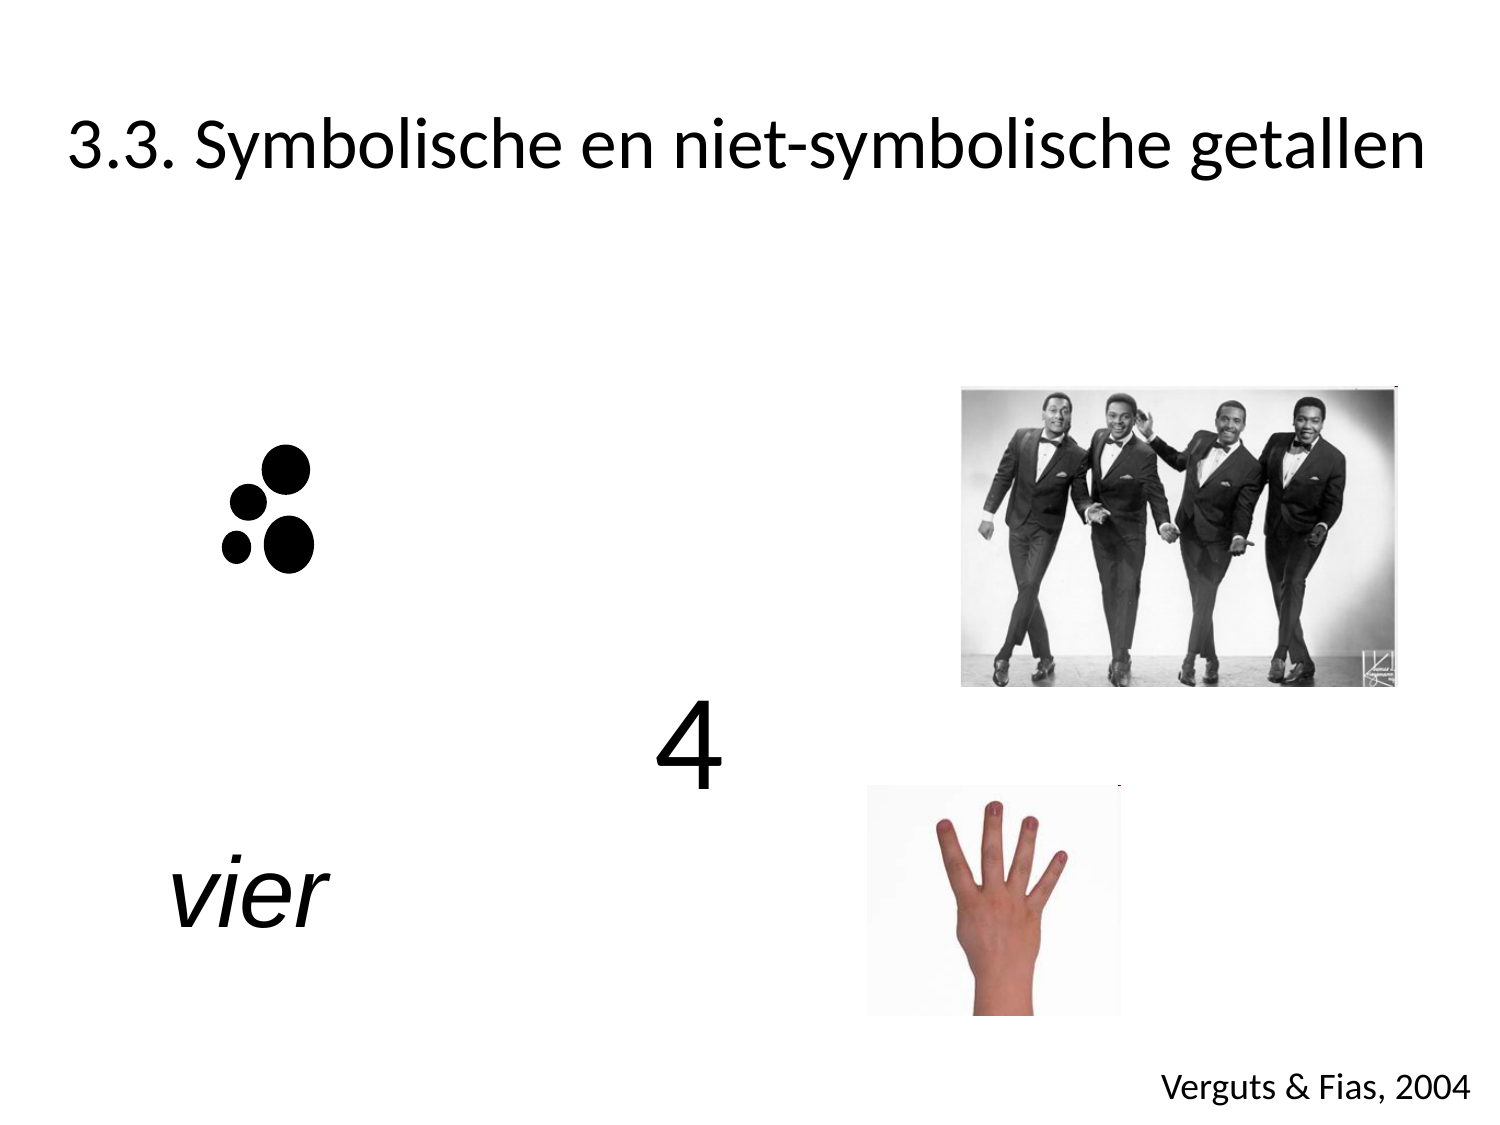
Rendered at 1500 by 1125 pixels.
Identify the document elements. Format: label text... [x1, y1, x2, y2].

text_box [264, 516, 314, 573]
text_box 4 [639, 644, 774, 825]
title 3.3. Symbolische en niet-symbolische getallen [46, 45, 1449, 233]
text_box Verguts & Fias, 2004 [1146, 1054, 1487, 1115]
picture [960, 386, 1399, 687]
text_box [230, 484, 267, 520]
text_box [262, 445, 310, 495]
picture [866, 784, 1122, 1016]
text_box [222, 531, 251, 564]
text_box vier [152, 820, 369, 955]
